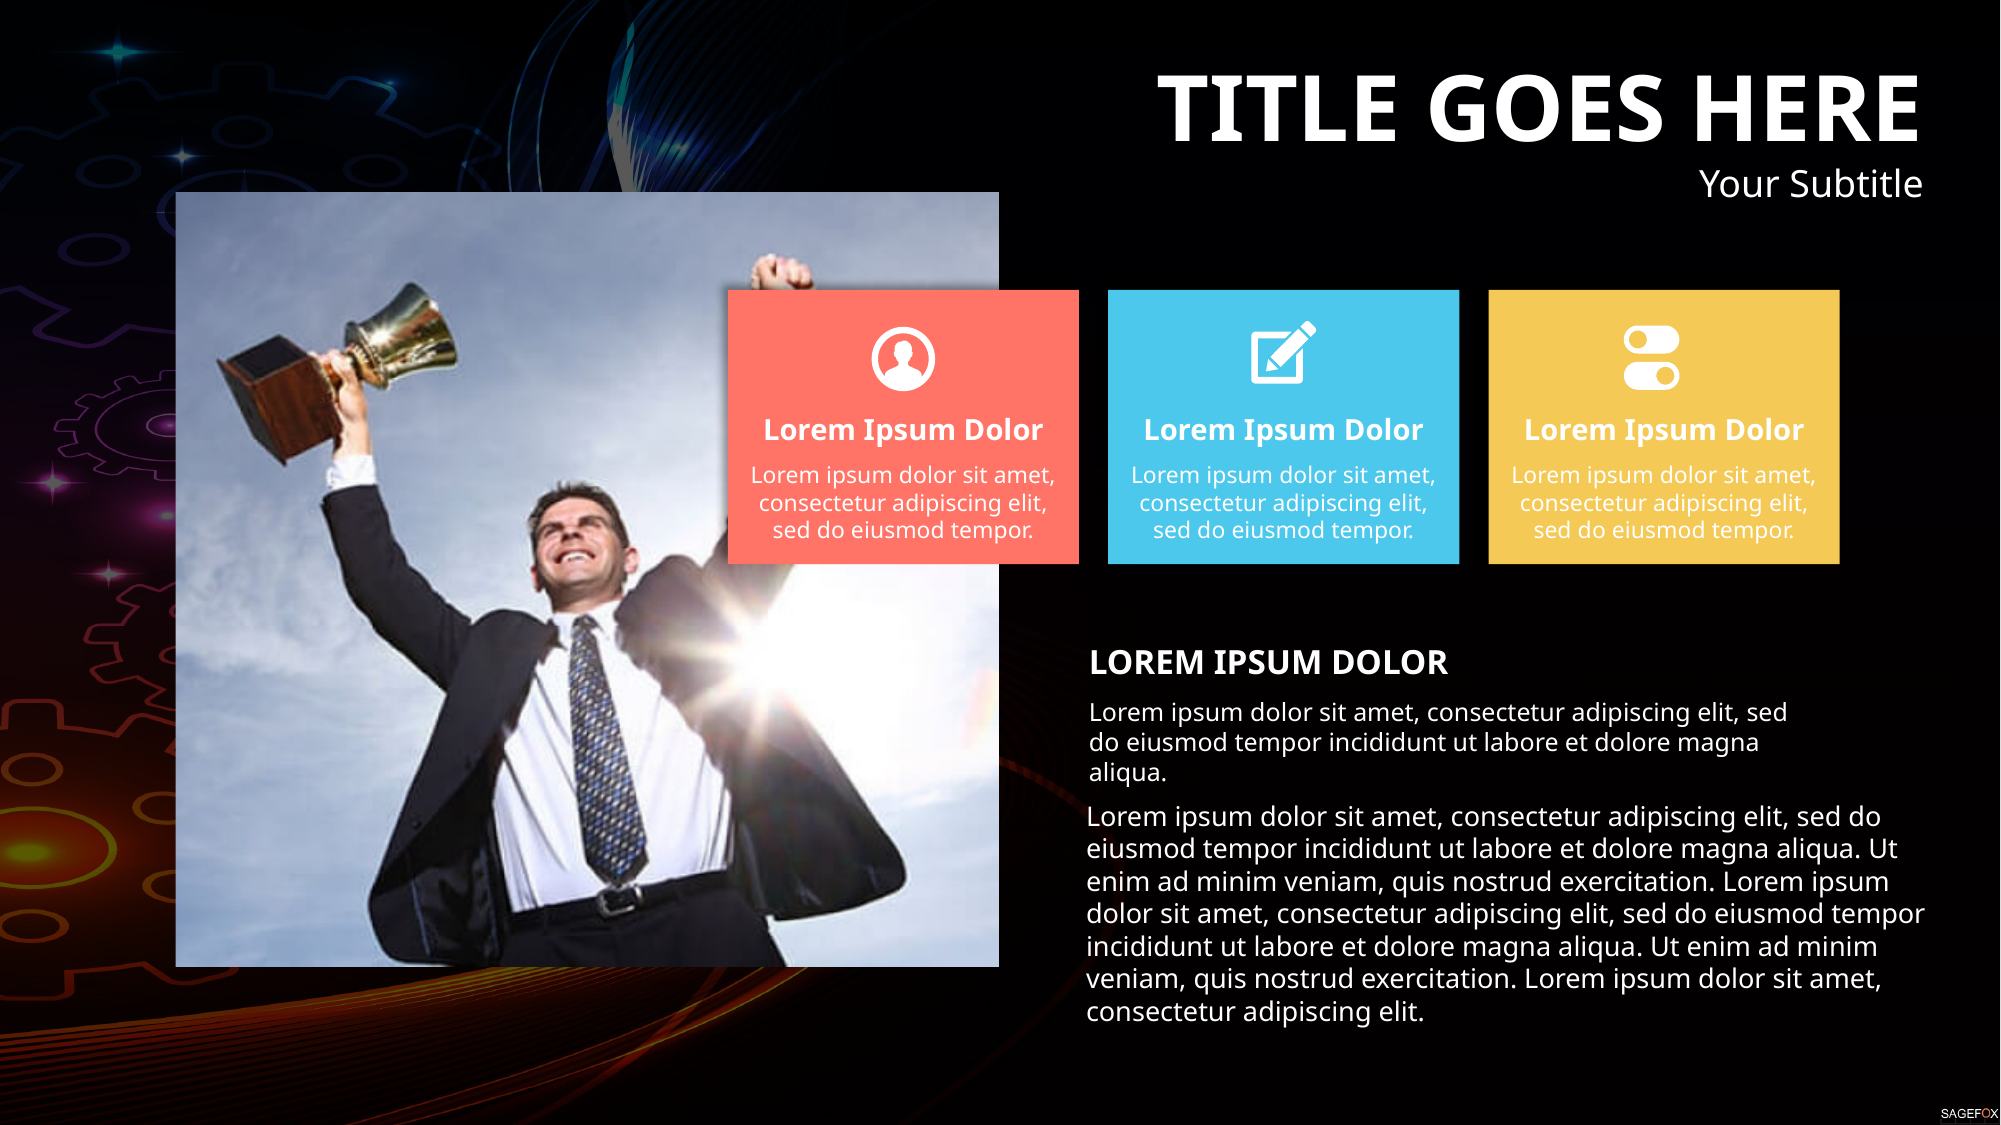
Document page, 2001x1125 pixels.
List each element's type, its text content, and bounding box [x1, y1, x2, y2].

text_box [1623, 325, 1680, 390]
text_box [871, 326, 936, 392]
text_box [175, 192, 1000, 967]
text_box TITLE GOES HERE Your Subtitle [1035, 42, 1939, 212]
text_box [727, 289, 1080, 565]
picture [0, 0, 2001, 1125]
text_box LOREM IPSUM DOLOR Lorem ipsum dolor sit amet, consectetur adipiscing elit, sed do eiusmod tempor incididunt ut labore et dolore magna aliqua. [1078, 636, 1833, 791]
text_box Lorem Ipsum Dolor Lorem ipsum dolor sit amet, consectetur adipiscing elit, sed do eiusmod tempor. [1115, 405, 1452, 549]
text_box Lorem Ipsum Dolor Lorem ipsum dolor sit amet, consectetur adipiscing elit, sed do eiusmod tempor. [735, 405, 1072, 549]
text_box [1488, 289, 1841, 565]
text_box Lorem Ipsum Dolor Lorem ipsum dolor sit amet, consectetur adipiscing elit, sed do eiusmod tempor. [1496, 405, 1833, 549]
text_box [1251, 321, 1317, 384]
text_box Lorem ipsum dolor sit amet, consectetur adipiscing elit, sed do eiusmod tempor incididunt ut labore et dolore magna aliqua. Ut enim ad minim veniam, quis nostrud exercitation. Lorem ipsum dolor sit amet, consectetur adipiscing elit, sed do eiusmod tempor incididunt ut labore et dolore magna aliqua. Ut enim ad minim veniam, quis nostrud exercitation. Lorem ipsum dolor sit amet, consectetur adipiscing elit. [1071, 791, 1969, 1035]
text_box [1107, 289, 1460, 565]
